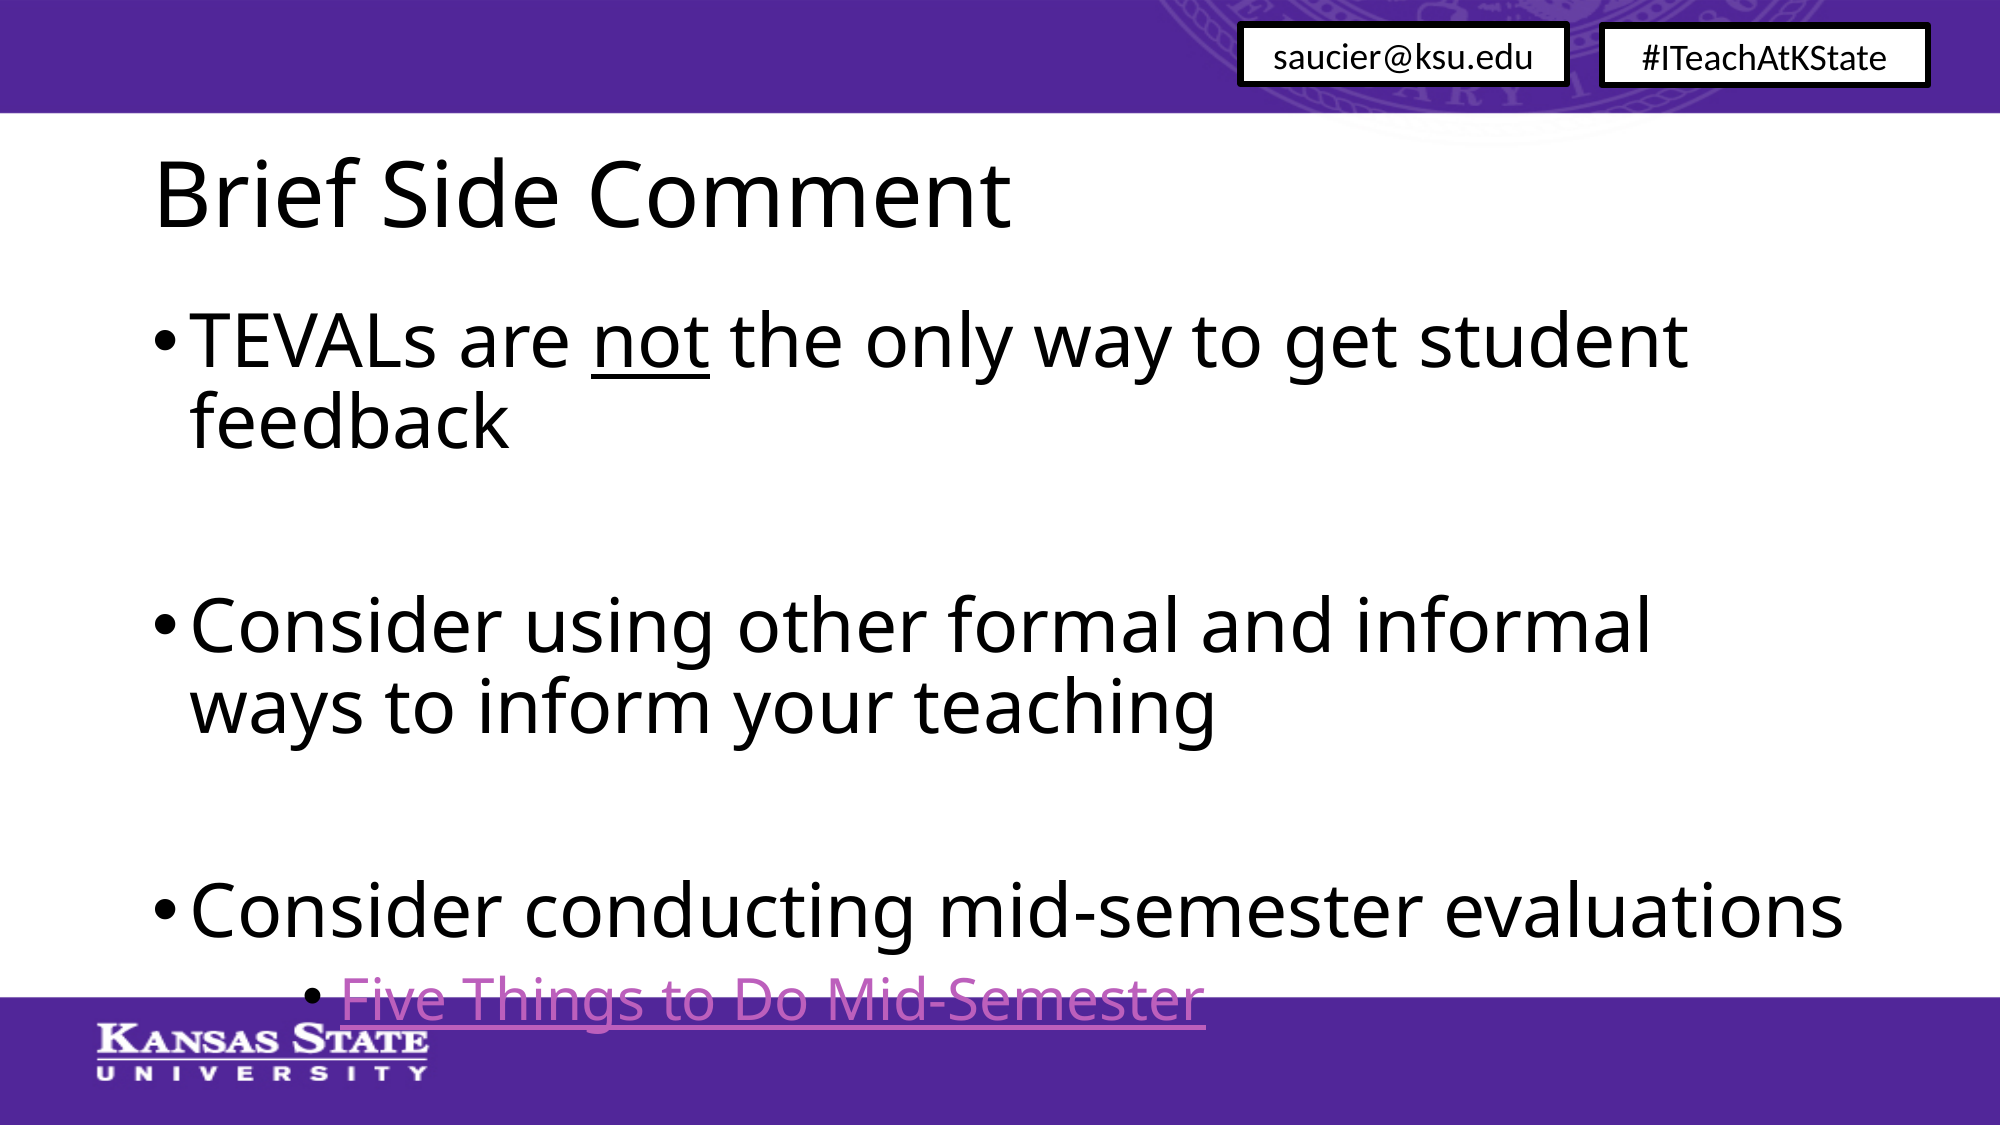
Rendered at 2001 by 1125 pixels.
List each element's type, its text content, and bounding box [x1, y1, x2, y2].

title Brief Side Comment [137, 119, 1863, 278]
text_box saucier@ksu.edu [1240, 24, 1567, 85]
list TEVALs are not the only way to get student feedback Consider using other formal and informal ways to inform your teaching Consider conducting mid-semester evaluations Five Things to Do Mid-Semester [137, 295, 1863, 950]
text_box #ITeachAtKState [1601, 25, 1928, 86]
picture [0, 0, 2000, 1125]
